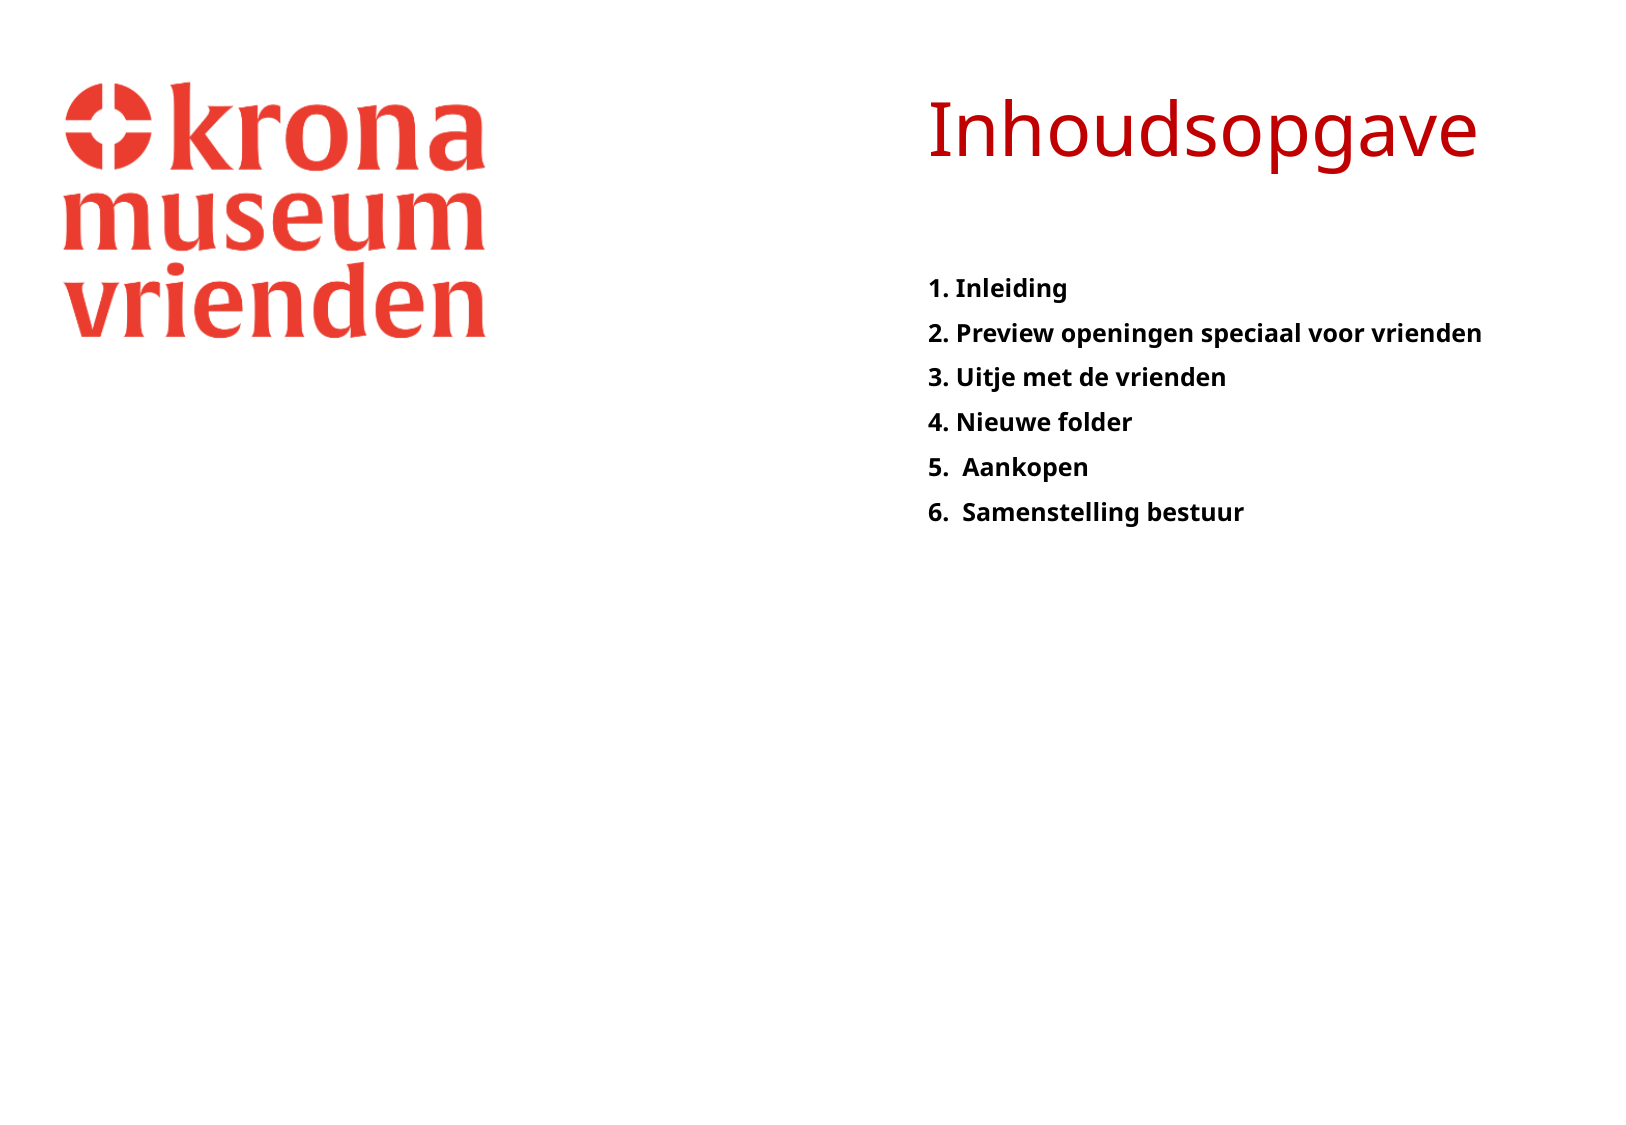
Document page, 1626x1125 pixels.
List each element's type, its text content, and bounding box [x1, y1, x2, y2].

text_box 1. Inleiding 2. Preview openingen speciaal voor vrienden 3. Uitje met de vrienden 4. Nieuwe folder 5. Aankopen 6. Samenstelling bestuur [913, 249, 1567, 1125]
picture [12, 30, 520, 409]
text_box Inhoudsopgave [913, 32, 1511, 220]
